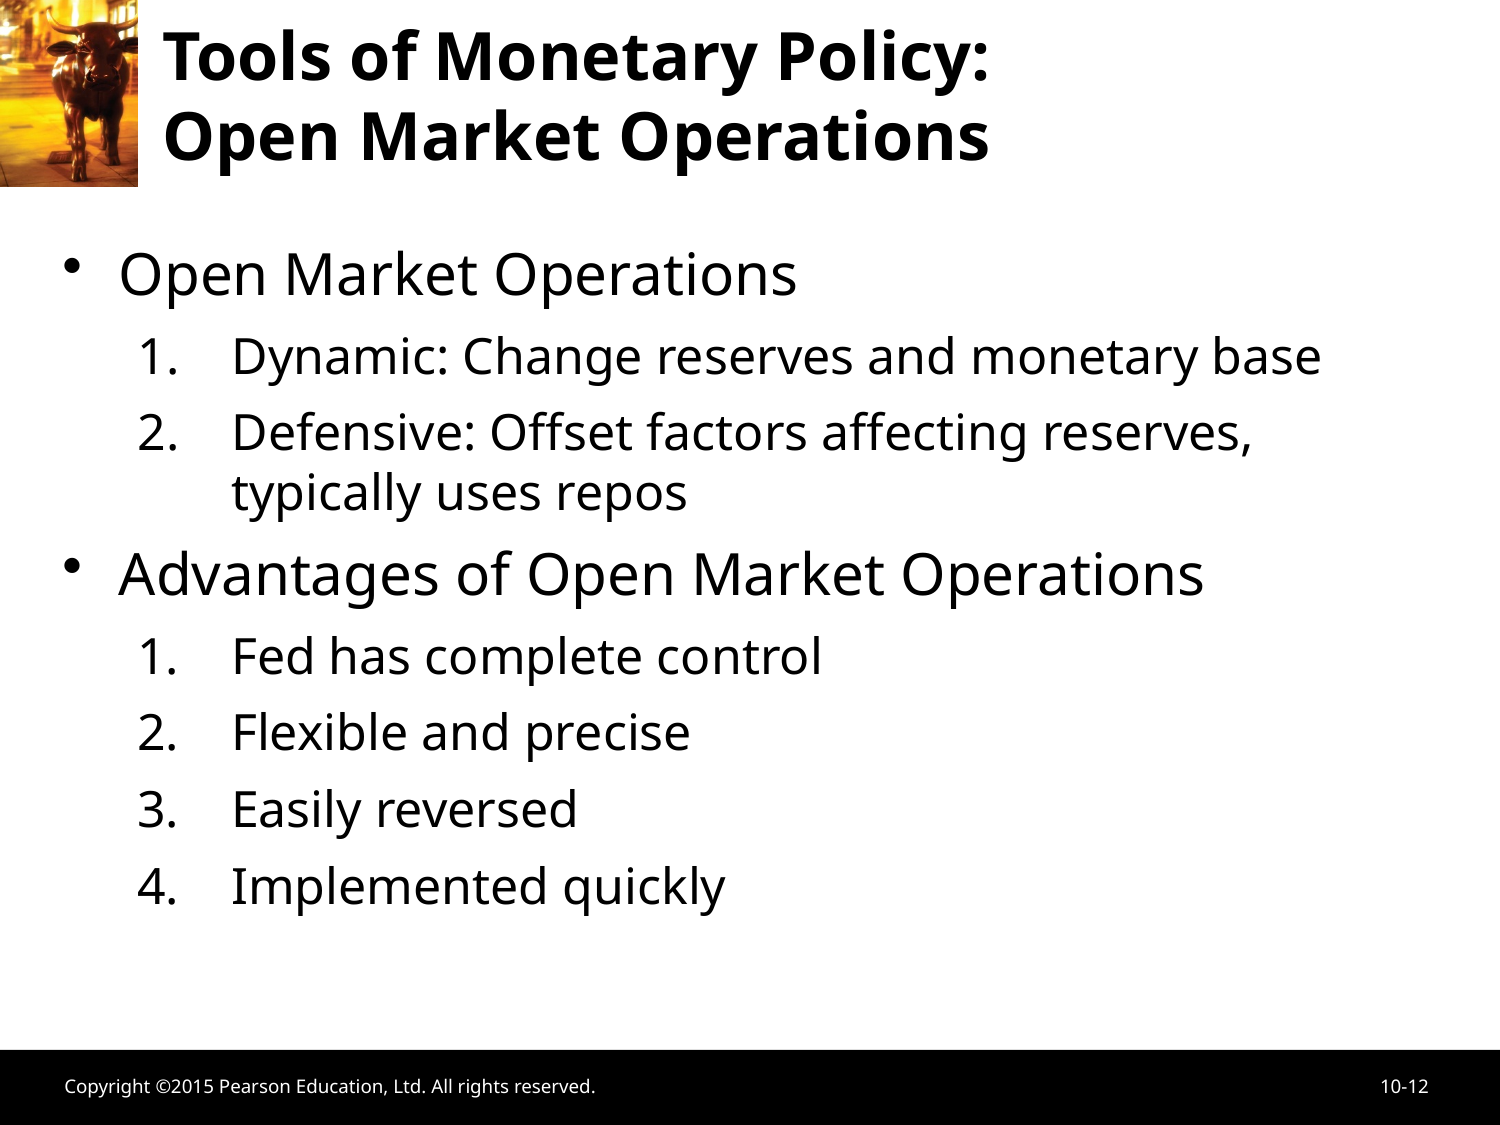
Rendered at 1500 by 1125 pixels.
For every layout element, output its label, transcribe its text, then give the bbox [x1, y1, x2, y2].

picture [0, 0, 138, 187]
list Open Market Operations Dynamic: Change reserves and monetary base Defensive: Offset factors affecting reserves, typically uses repos Advantages of Open Market Operations Fed has complete control Flexible and precise Easily reversed Implemented quickly [62, 237, 1438, 1000]
title Tools of Monetary Policy: Open Market Operations [162, 0, 1425, 188]
